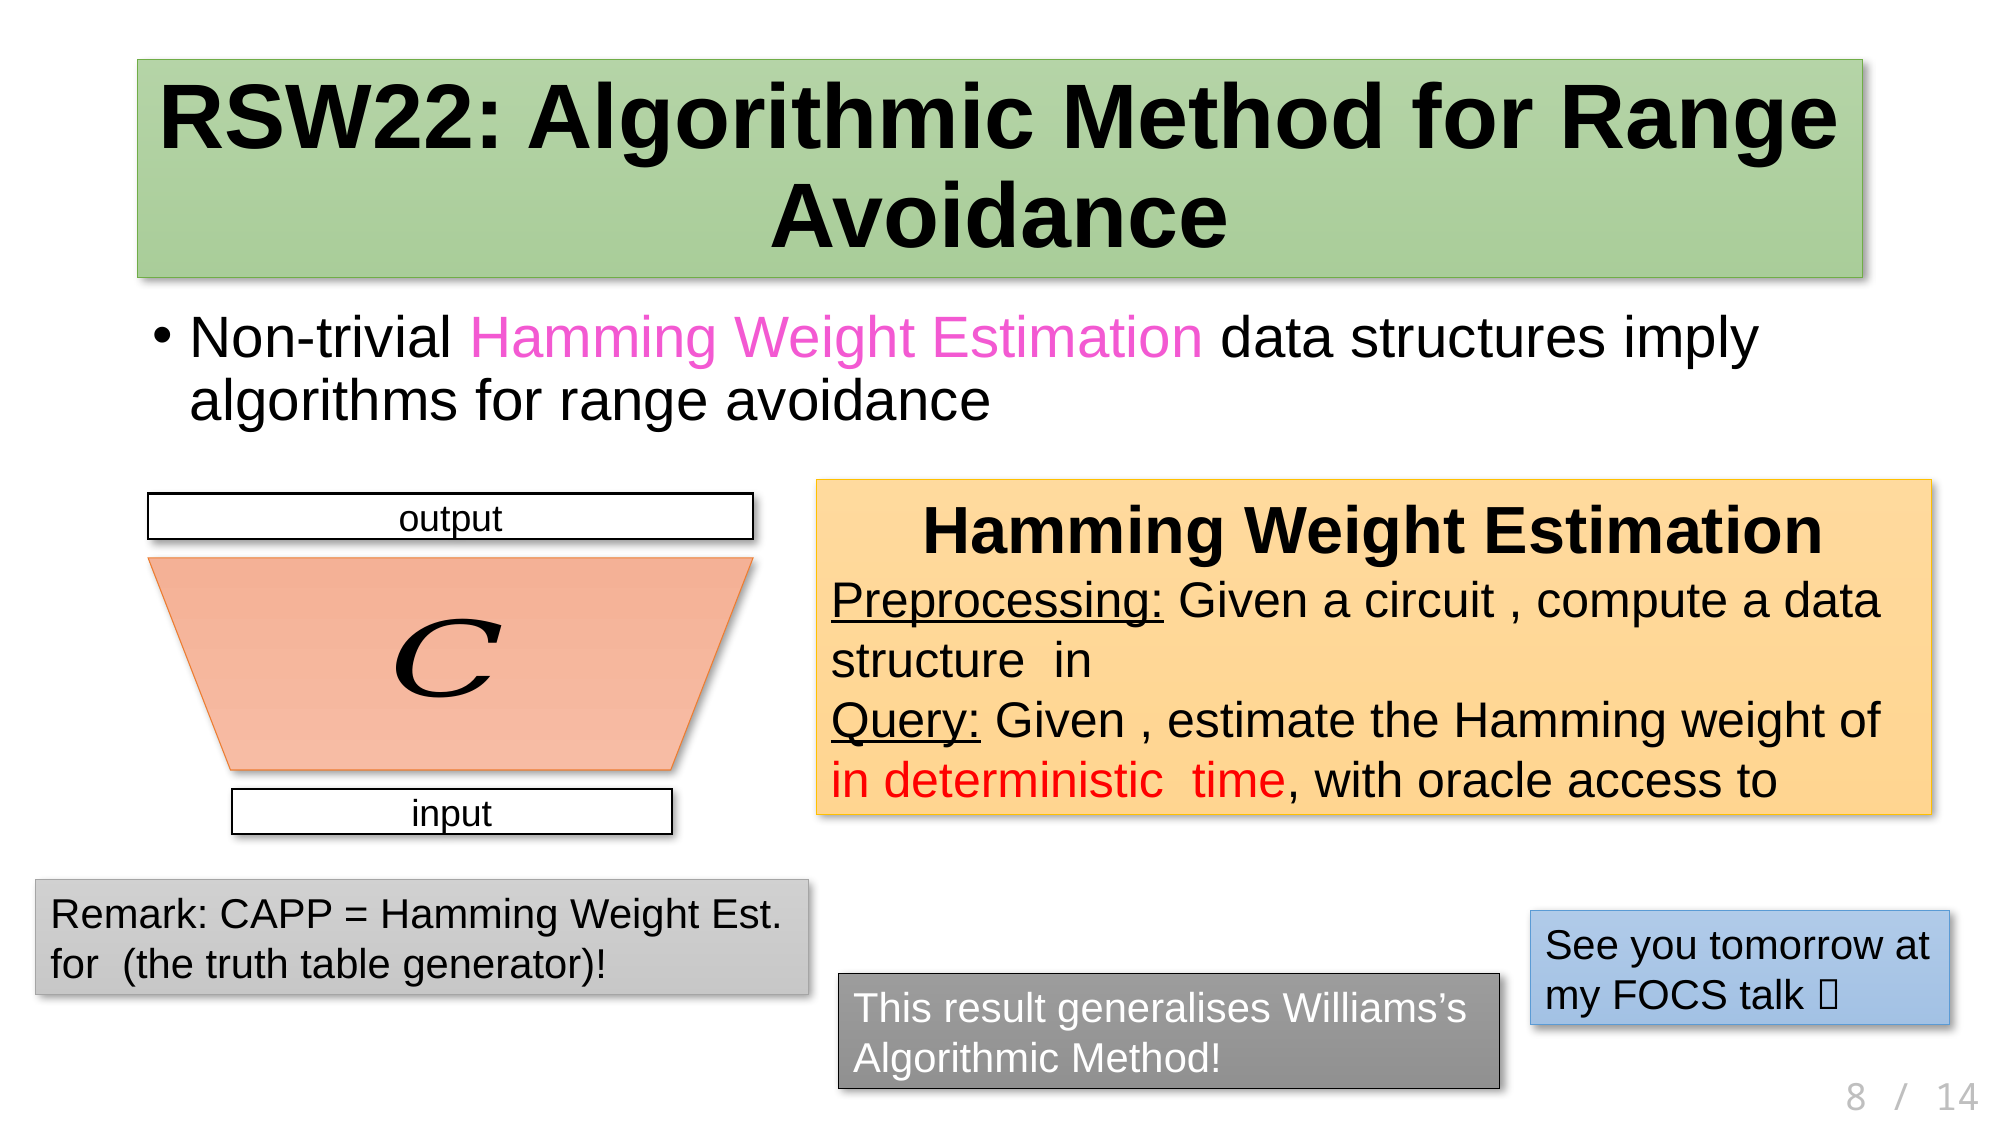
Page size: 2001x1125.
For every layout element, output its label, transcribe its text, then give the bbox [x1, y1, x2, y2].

text_box input [231, 788, 673, 835]
text_box [147, 557, 754, 771]
text_box output [147, 492, 754, 540]
title RSW22: Algorithmic Method for Range Avoidance [137, 59, 1863, 278]
text_box See you tomorrow at my FOCS talk  [1530, 910, 1950, 1025]
text_box 8 / 14 [1807, 1065, 2000, 1125]
text_box This result generalises Williams’s Algorithmic Method! [838, 973, 1500, 1089]
